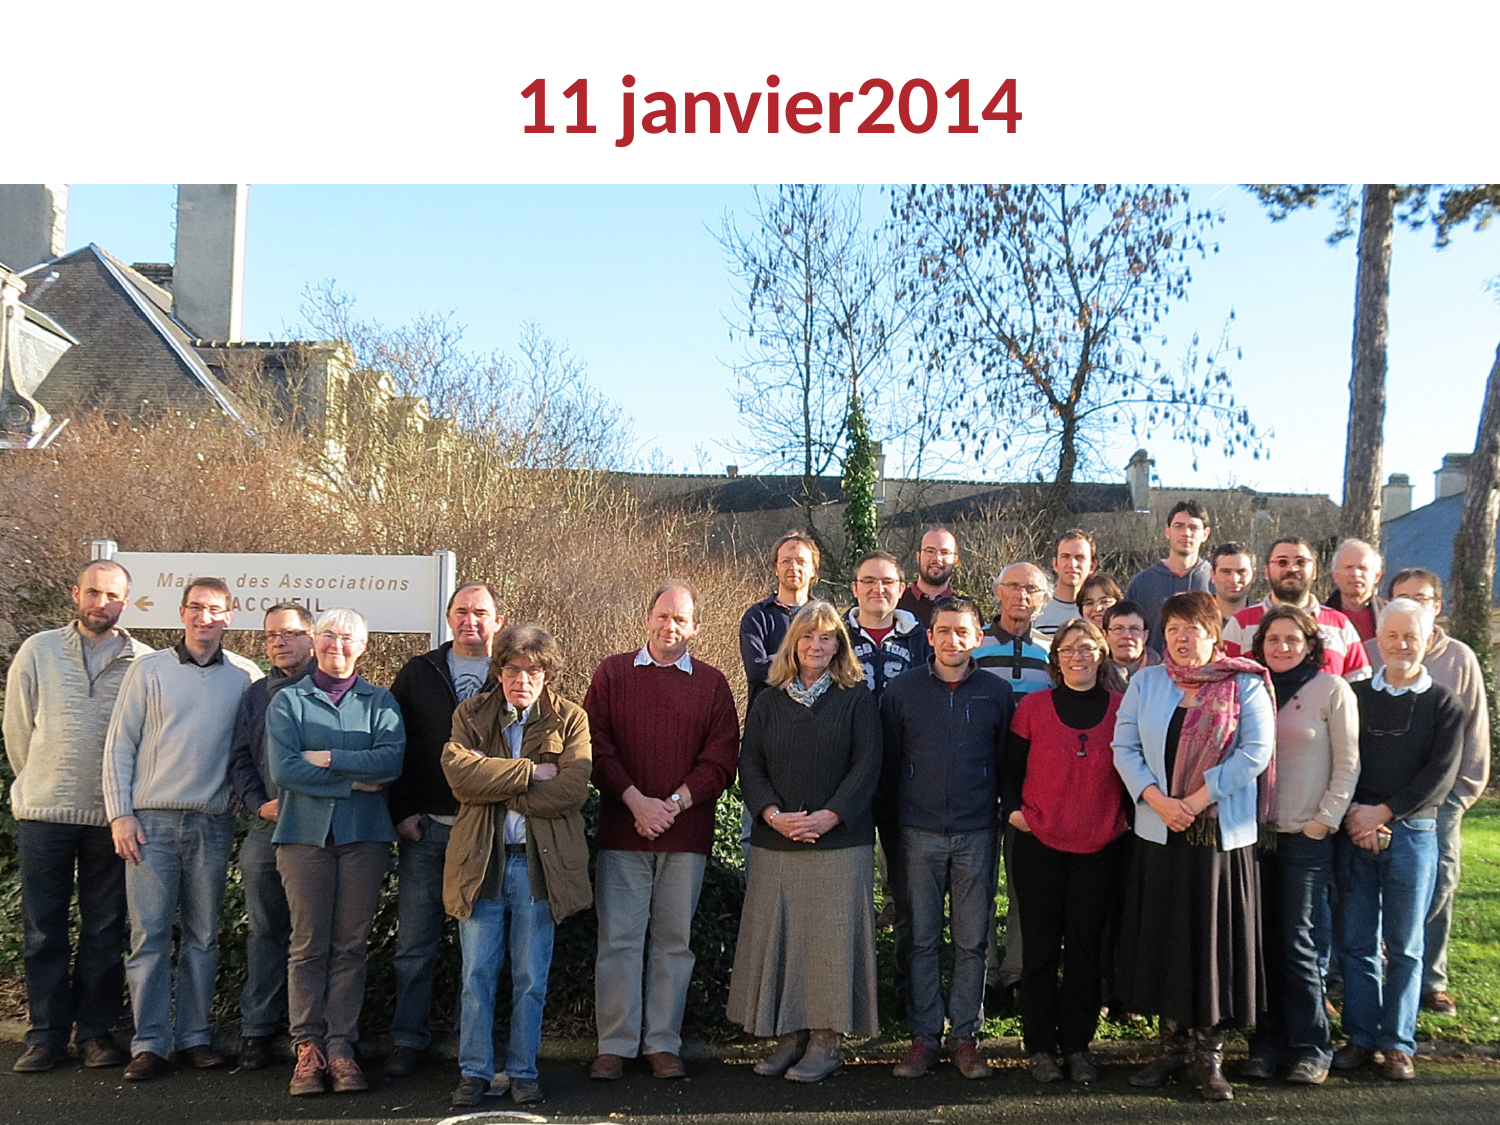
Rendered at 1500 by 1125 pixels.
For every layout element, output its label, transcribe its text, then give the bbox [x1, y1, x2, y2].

text_box 11 janvier2014 [499, 42, 1040, 158]
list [0, 184, 1500, 1125]
